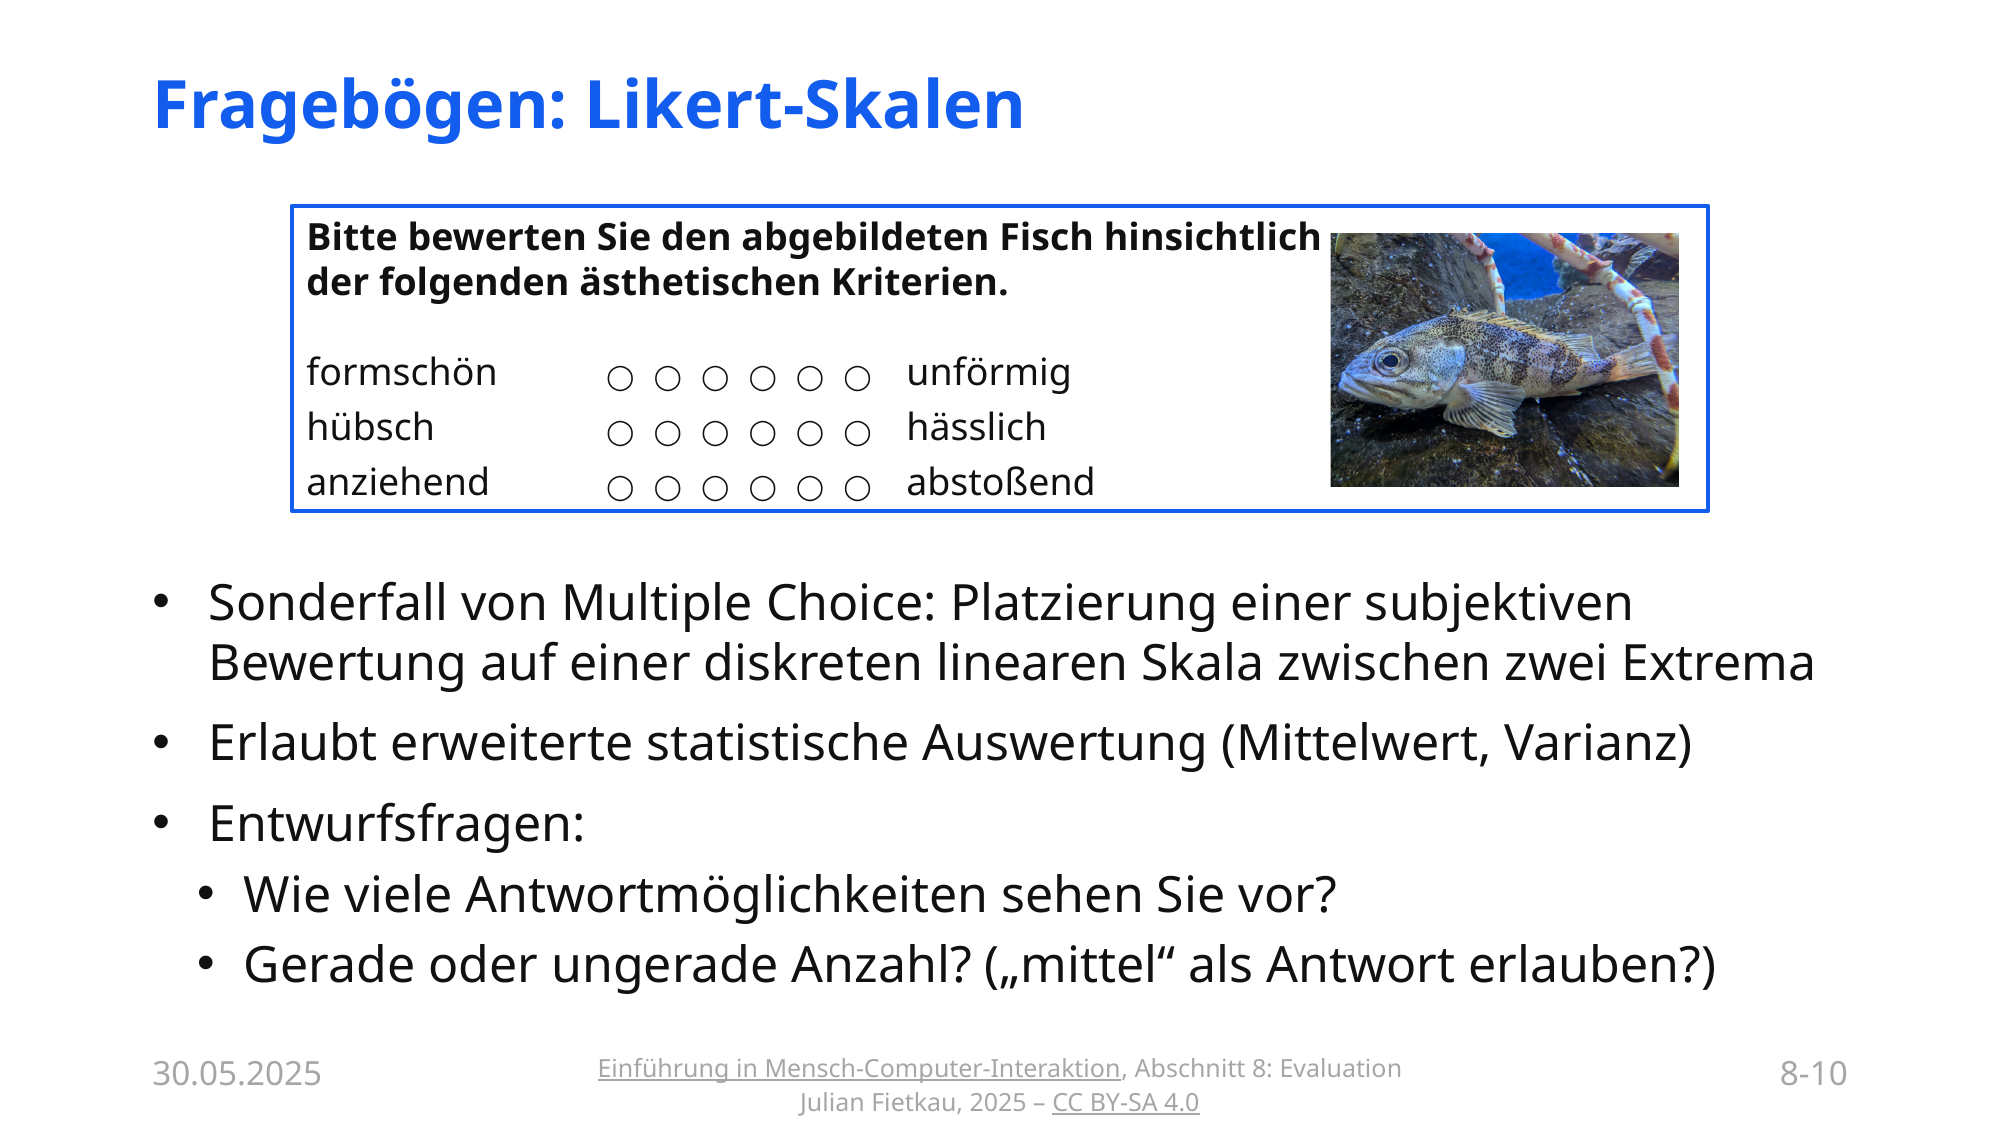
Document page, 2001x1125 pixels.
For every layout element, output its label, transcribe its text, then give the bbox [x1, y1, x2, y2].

list Sonderfall von Multiple Choice: Platzierung einer subjektiven Bewertung auf einer diskreten linearen Skala zwischen zwei Extrema Erlaubt erweiterte statistische Auswertung (Mittelwert, Varianz) Entwurfsfragen: Wie viele Antwortmöglichkeiten sehen Sie vor? Gerade oder ungerade Anzahl? („mittel“ als Antwort erlauben?) [137, 562, 1863, 1014]
title Fragebögen: Likert-Skalen [137, 55, 1863, 158]
picture [1330, 233, 1679, 487]
text_box Bitte bewerten Sie den abgebildeten Fisch hinsichtlich der folgenden ästhetischen Kriterien. formschön ◯ ◯ ◯ ◯ ◯ ◯ unförmig hübsch ◯ ◯ ◯ ◯ ◯ ◯ hässlich anziehend ◯ ◯ ◯ ◯ ◯ ◯ abstoßend [291, 206, 1709, 511]
